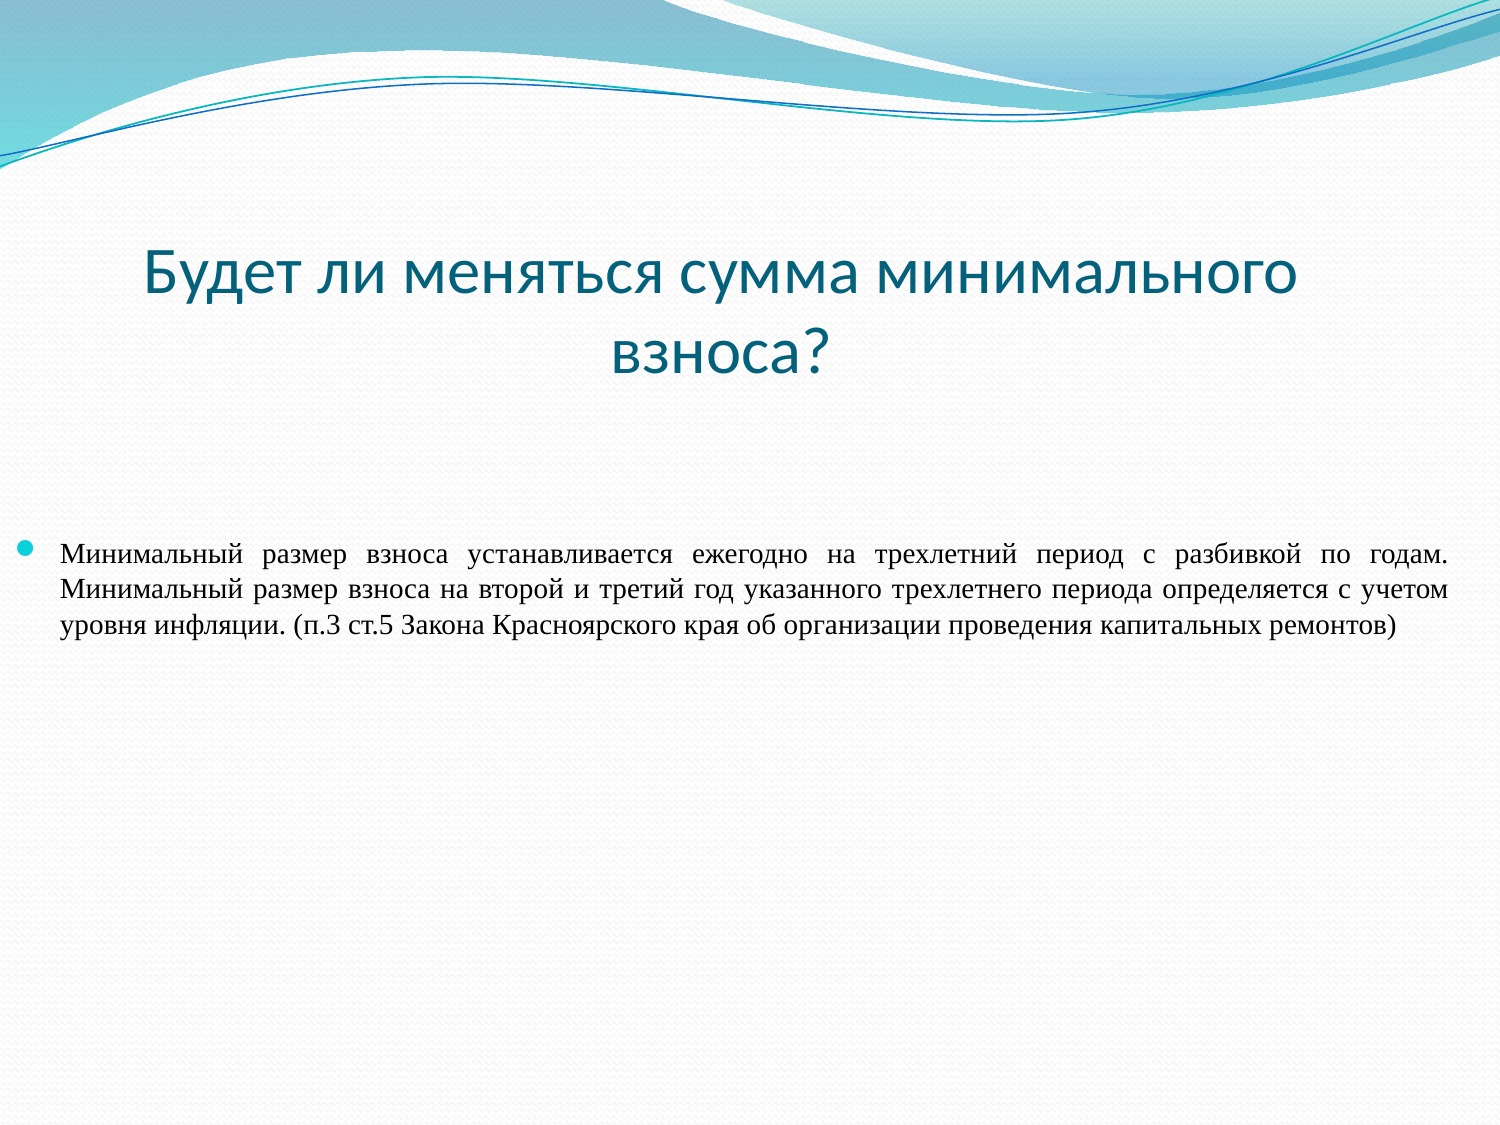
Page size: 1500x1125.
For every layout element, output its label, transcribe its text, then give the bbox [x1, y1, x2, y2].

list Минимальный размер взноса устанавливается ежегодно на трехлетний период с разбивкой по годам. Минимальный размер взноса на второй и третий год указанного трехлетнего периода определяется с учетом уровня инфляции. (п.3 ст.5 Закона Красноярского края об организации проведения капитальных ремонтов) [0, 527, 1465, 1125]
title Будет ли меняться сумма минимального взноса? [46, 175, 1397, 387]
